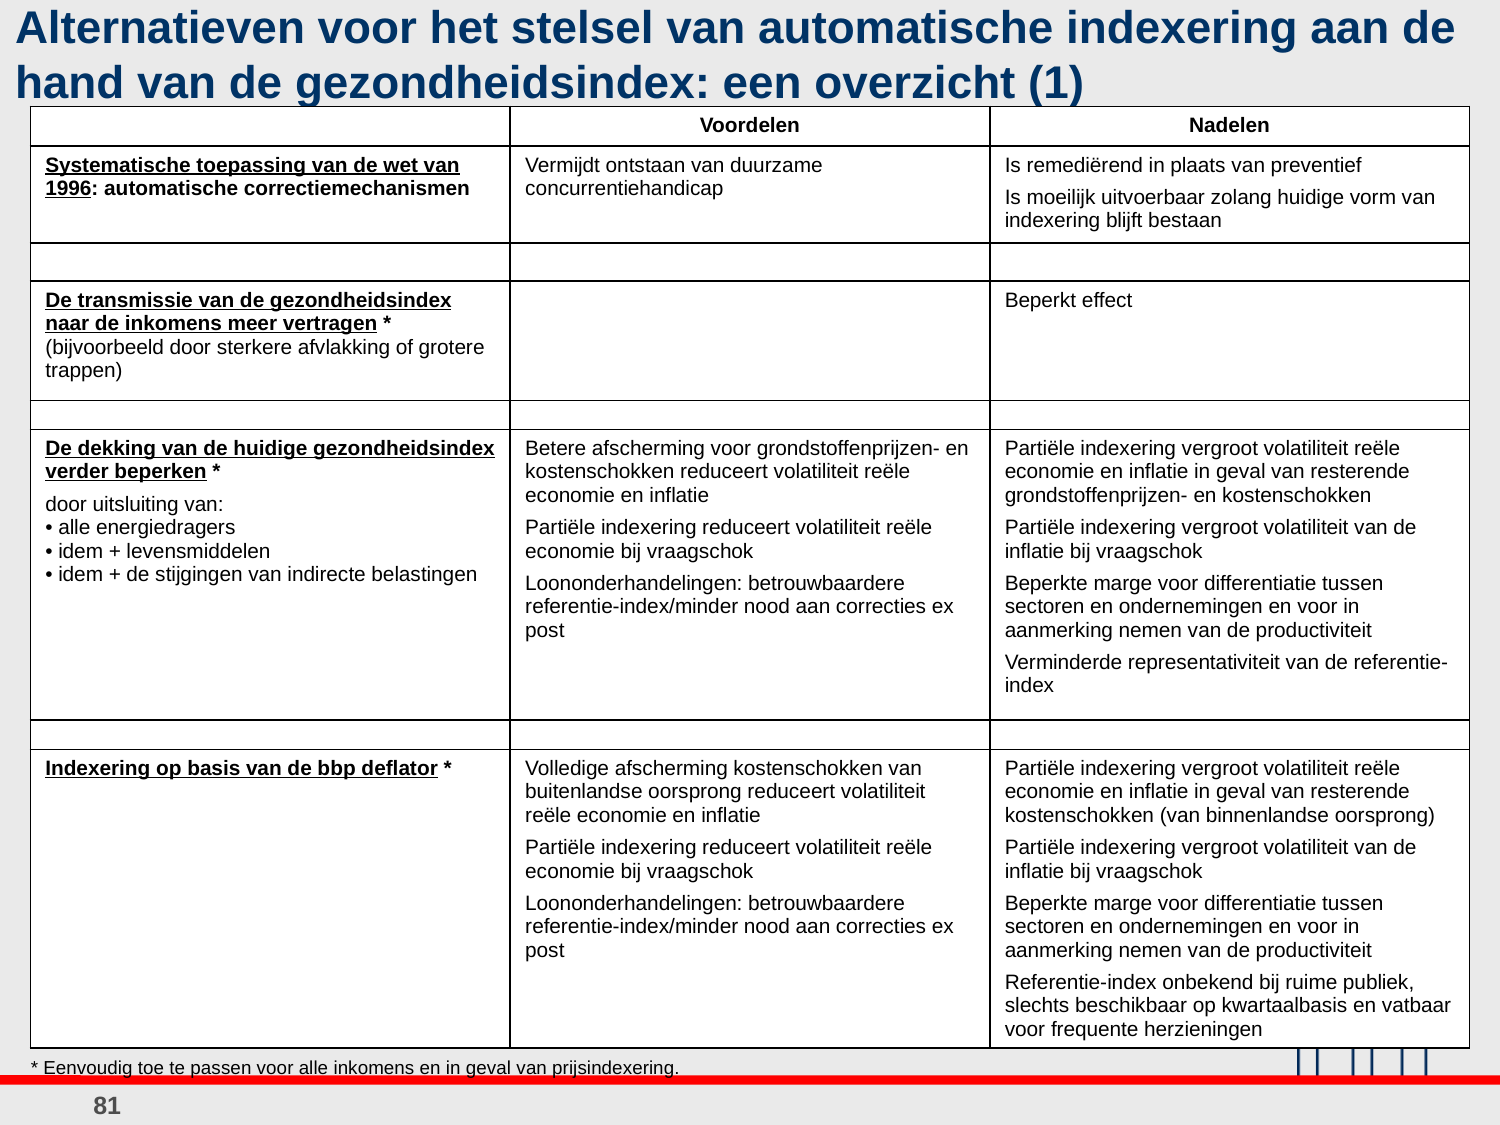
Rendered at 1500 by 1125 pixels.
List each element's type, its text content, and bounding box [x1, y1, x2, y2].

table_cell De dekking van de huidige gezondheidsindex verder beperken * door uitsluiting van: alle energiedragers idem + levensmiddelen idem + de stijgingen van indirecte belastingen [31, 430, 509, 719]
table_cell [31, 721, 509, 749]
table_cell Systematische toepassing van de wet van 1996: automatische correctiemechanismen [31, 147, 509, 242]
table_cell [31, 244, 509, 280]
table_cell De transmissie van de gezondheidsindex naar de inkomens meer vertragen * (bijvoorbeeld door sterkere afvlakking of grotere trappen) [31, 282, 509, 400]
table_cell [991, 721, 1469, 749]
table_cell Vermijdt ontstaan van duurzame concurrentiehandicap [511, 147, 989, 242]
text_box * Eenvoudig toe te passen voor alle inkomens en in geval van prijsindexering. [15, 1036, 938, 1086]
picture [1297, 1049, 1429, 1075]
table_cell [511, 721, 989, 749]
table_cell [991, 401, 1469, 429]
table_cell Volledige afscherming kostenschokken van buitenlandse oorsprong reduceert volatiliteit reële economie en inflatie Partiële indexering reduceert volatiliteit reële economie bij vraagschok Loononderhandelingen: betrouwbaardere referentie-index/minder nood aan correcties ex post [511, 750, 989, 1047]
table_cell [511, 401, 989, 429]
table_cell Betere afscherming voor grondstoffenprijzen- en kostenschokken reduceert volatiliteit reële economie en inflatie Partiële indexering reduceert volatiliteit reële economie bij vraagschok Loononderhandelingen: betrouwbaardere referentie-index/minder nood aan correcties ex post [511, 430, 989, 719]
table_header Voordelen [511, 107, 989, 145]
table_cell [991, 244, 1469, 280]
table_cell Is remediërend in plaats van preventief Is moeilijk uitvoerbaar zolang huidige vorm van indexering blijft bestaan [991, 147, 1469, 242]
table_cell Indexering op basis van de bbp deflator * [31, 750, 509, 1036]
table_cell Beperkt effect [991, 282, 1469, 400]
table_cell [511, 244, 989, 280]
table_cell [31, 401, 509, 429]
table_cell Partiële indexering vergroot volatiliteit reële economie en inflatie in geval van resterende grondstoffenprijzen- en kostenschokken Partiële indexering vergroot volatiliteit van de inflatie bij vraagschok Beperkte marge voor differentiatie tussen sectoren en ondernemingen en voor in aanmerking nemen van de productiviteit Verminderde representativiteit van de referentie-index [991, 430, 1469, 719]
table_cell [511, 282, 989, 400]
table_header [31, 107, 509, 145]
slide_number 81 [41, 1086, 174, 1125]
title Alternatieven voor het stelsel van automatische indexering aan de hand van de gezondheidsindex: een overzicht (1) [0, 0, 1500, 52]
table_header Nadelen [991, 107, 1469, 145]
table_cell Partiële indexering vergroot volatiliteit reële economie en inflatie in geval van resterende kostenschokken (van binnenlandse oorsprong) Partiële indexering vergroot volatiliteit van de inflatie bij vraagschok Beperkte marge voor differentiatie tussen sectoren en ondernemingen en voor in aanmerking nemen van de productiviteit Referentie-index onbekend bij ruime publiek, slechts beschikbaar op kwartaalbasis en vatbaar voor frequente herzieningen [991, 750, 1469, 1047]
